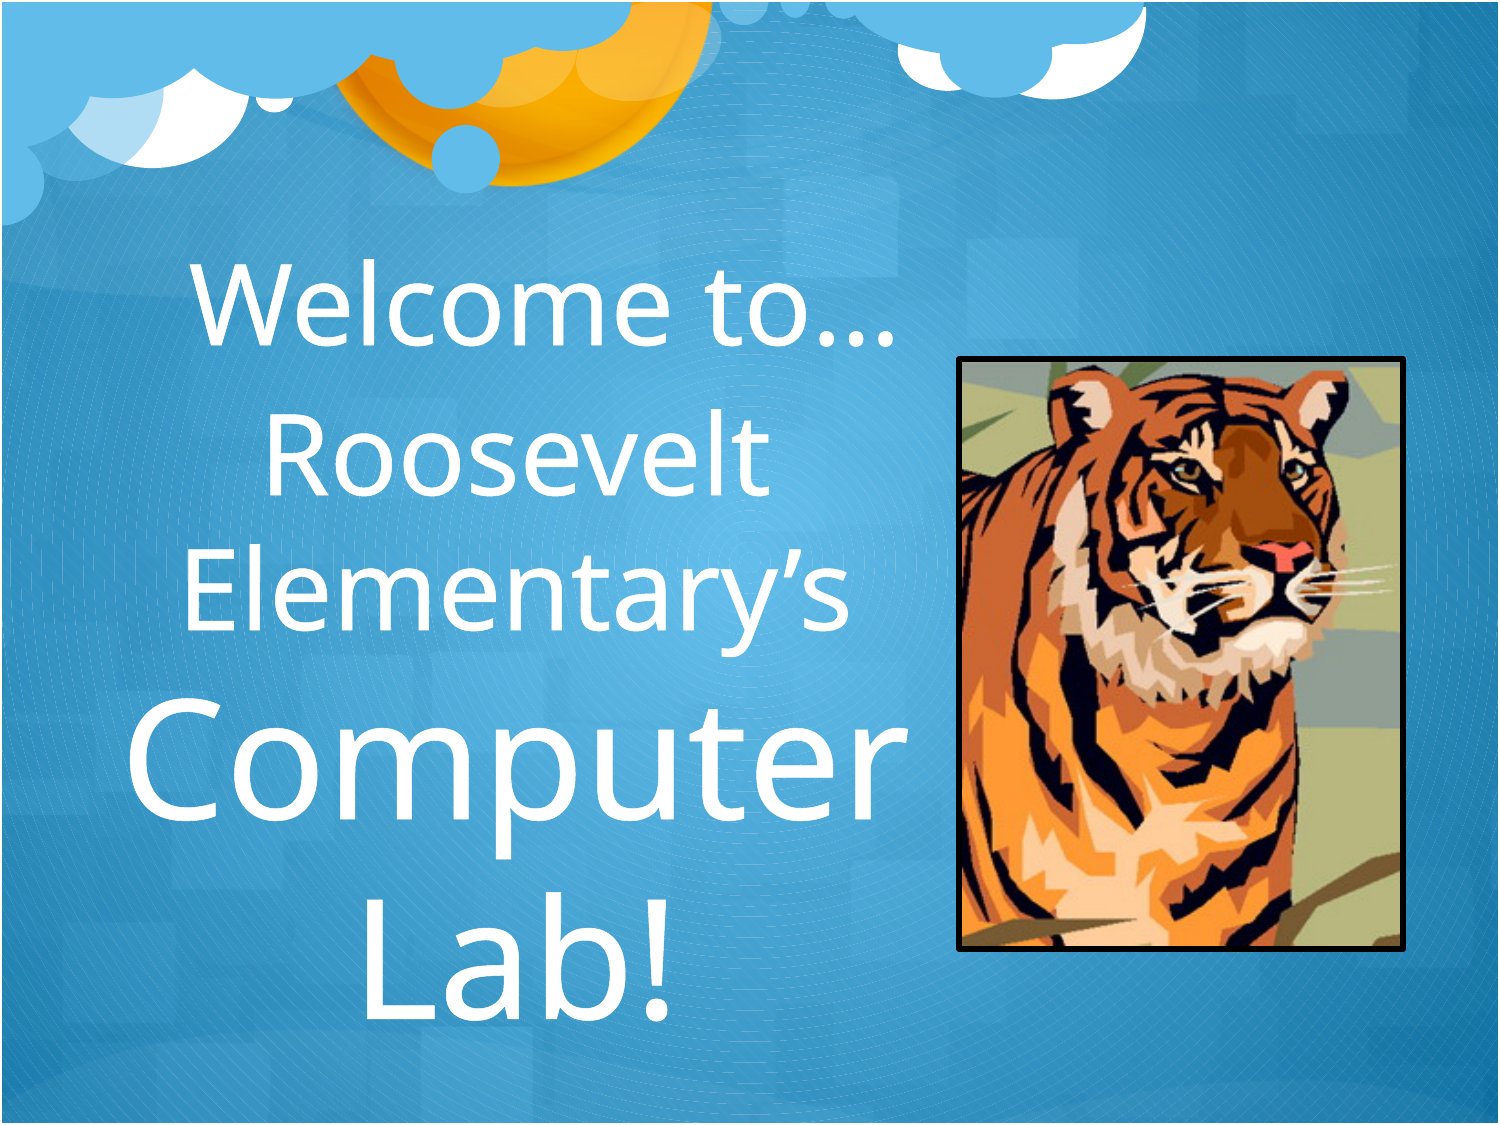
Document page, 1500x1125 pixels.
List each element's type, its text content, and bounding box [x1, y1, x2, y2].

picture [961, 361, 1401, 947]
picture [2, 2, 1498, 1123]
text_box Welcome to… [173, 224, 917, 375]
text_box Roosevelt Elementary’s Computer Lab! [0, 374, 1031, 1060]
